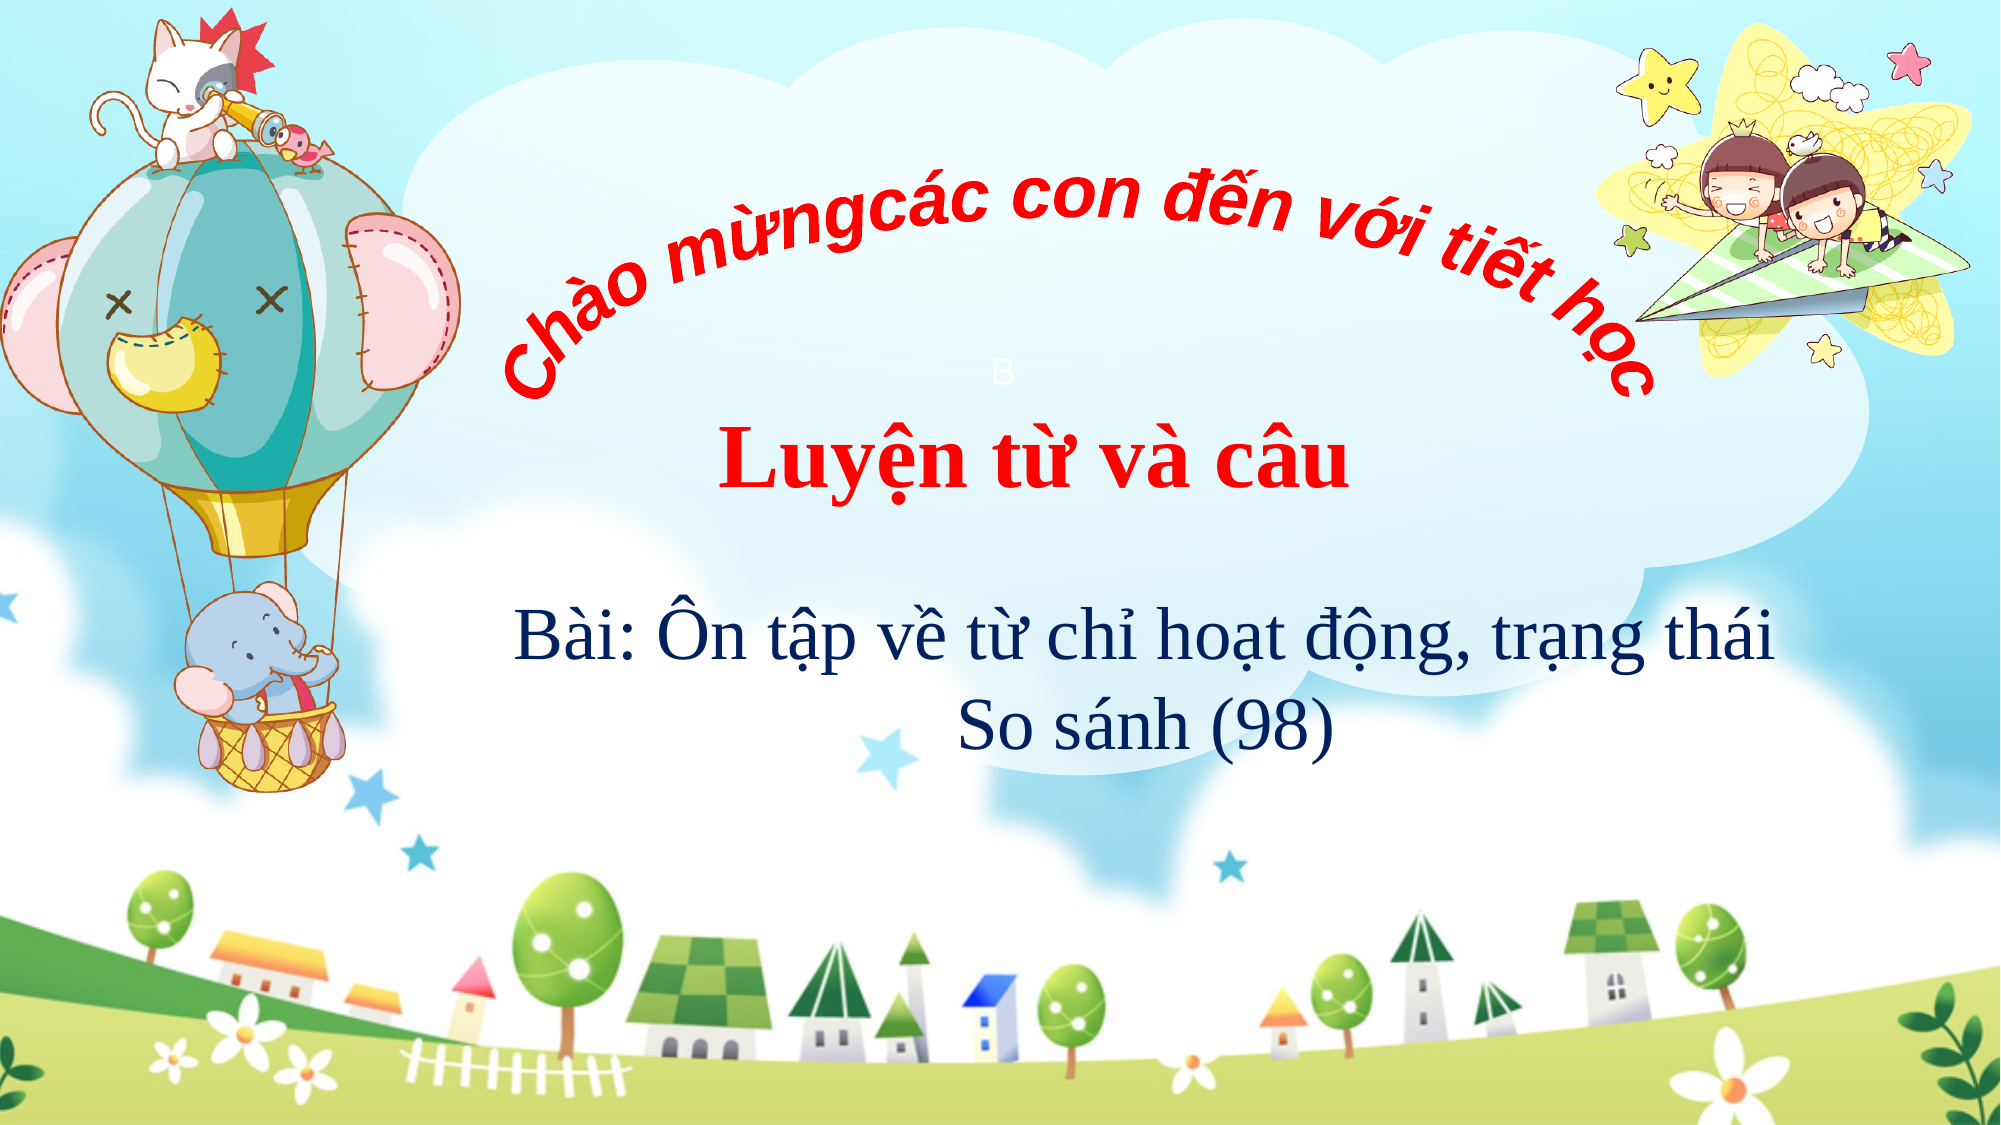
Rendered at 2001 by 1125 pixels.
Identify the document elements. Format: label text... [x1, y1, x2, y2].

text_box B [461, 17, 1871, 628]
text_box Bài: Ôn tập về từ chỉ hoạt động, trạng thái So sánh (98) [474, 576, 1817, 772]
text_box B [1019, 772, 1138, 777]
picture [0, 0, 2001, 1125]
text_box Luyện từ và câu [461, 389, 1673, 512]
